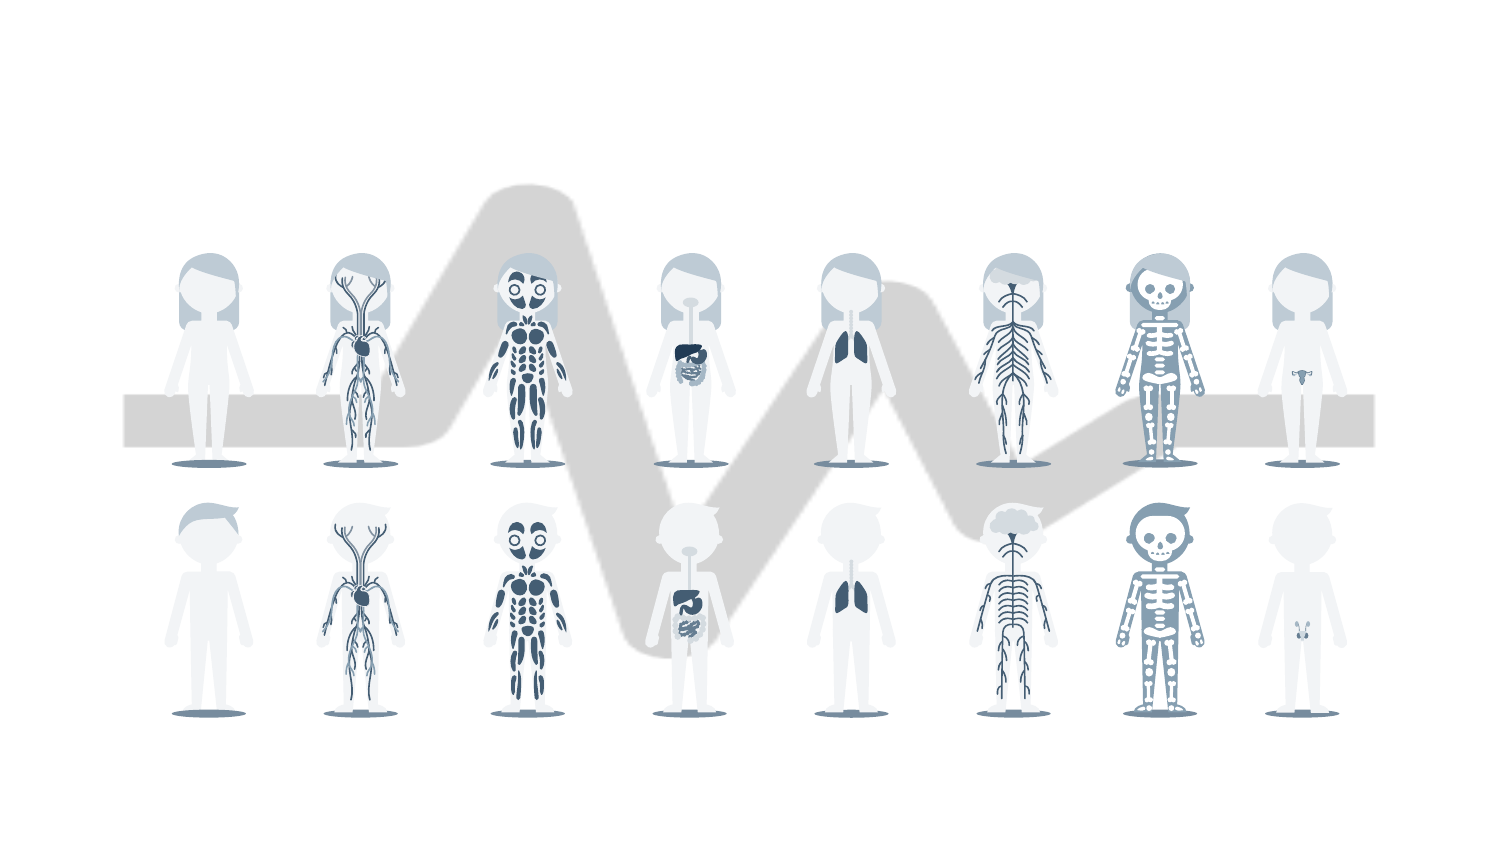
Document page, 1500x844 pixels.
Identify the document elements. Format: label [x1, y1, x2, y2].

text_box [314, 252, 407, 469]
text_box [968, 502, 1060, 718]
text_box [854, 580, 868, 614]
text_box [315, 502, 407, 718]
text_box [1257, 502, 1349, 714]
text_box [163, 502, 255, 718]
text_box [967, 252, 1060, 469]
text_box [807, 502, 896, 713]
text_box [849, 559, 854, 584]
text_box [645, 252, 737, 469]
text_box [814, 709, 889, 718]
text_box [1114, 253, 1207, 468]
text_box [835, 580, 849, 614]
text_box [1114, 502, 1206, 718]
text_box [644, 502, 735, 718]
text_box [1256, 252, 1349, 469]
text_box [482, 502, 574, 718]
text_box [481, 252, 574, 469]
text_box [849, 583, 854, 592]
text_box [163, 252, 256, 469]
text_box [805, 252, 898, 469]
